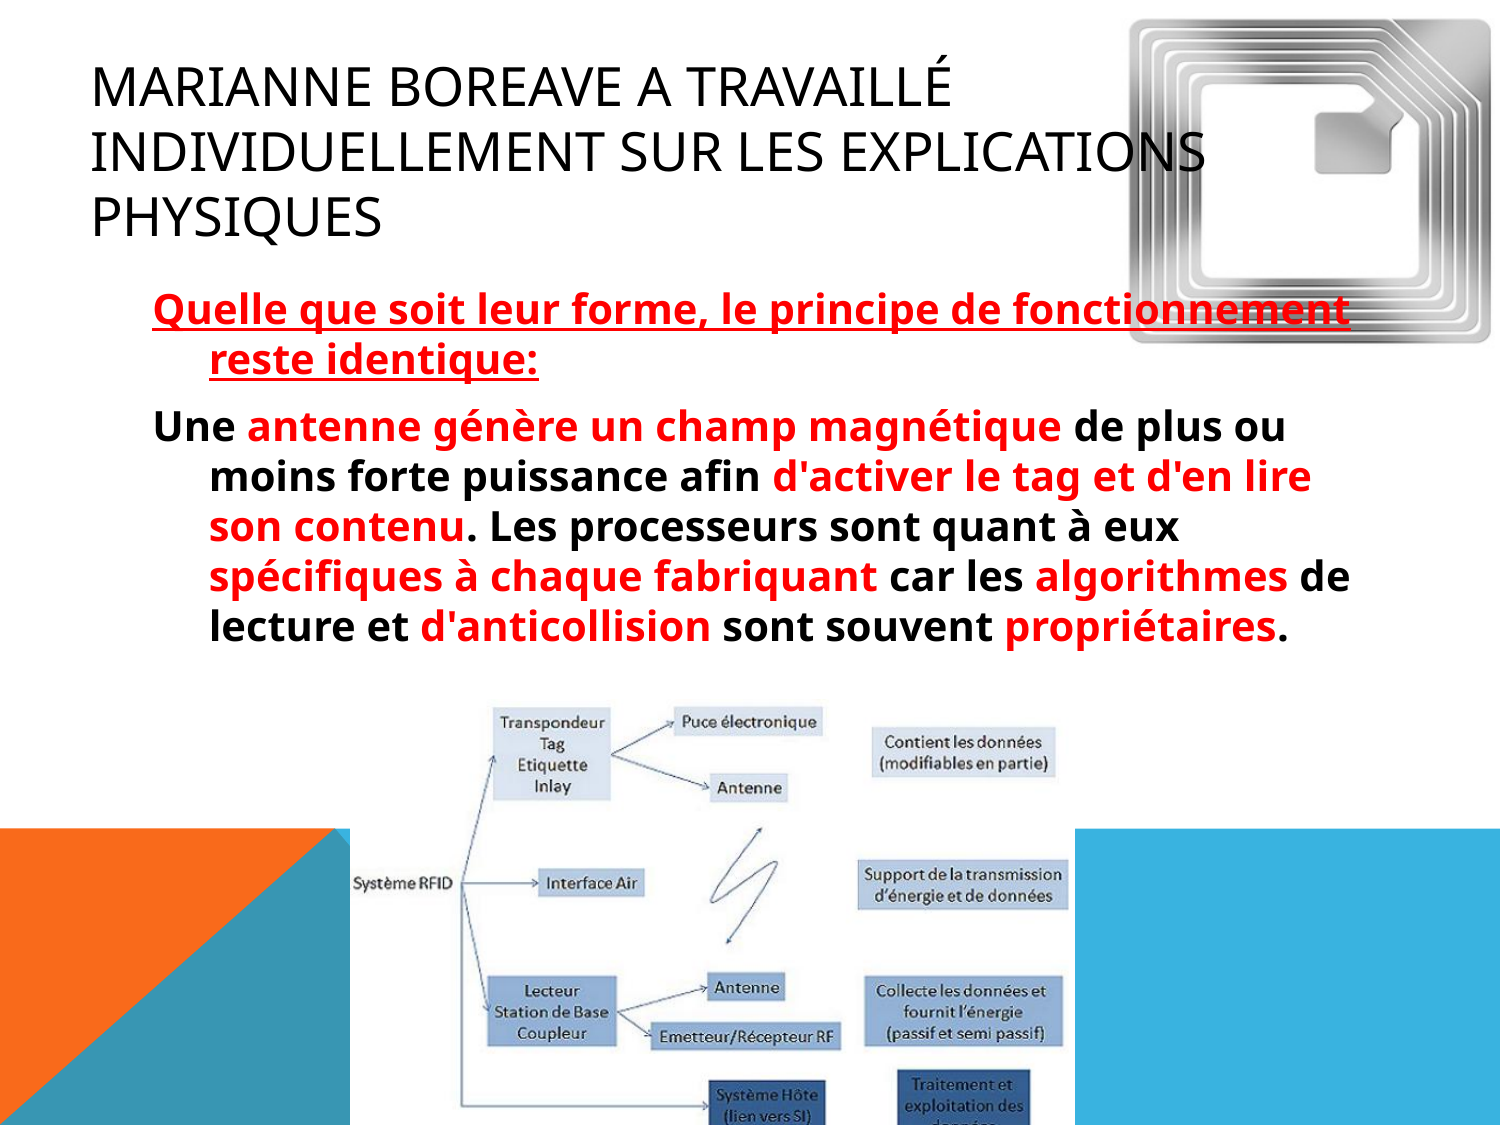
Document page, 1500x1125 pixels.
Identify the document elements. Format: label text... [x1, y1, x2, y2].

list Quelle que soit leur forme, le principe de fonctionnement reste identique: Une antenne génère un champ magnétique de plus ou moins forte puissance afin d'activer le tag et d'en lire son contenu. Les processeurs sont quant à eux spécifiques à chaque fabriquant car les algorithmes de lecture et d'anticollision sont souvent propriétaires. [137, 275, 1372, 825]
picture [1110, 0, 1500, 363]
title Marianne boreave a travaillé individuellement sur les explications physiques [75, 137, 1105, 228]
picture [349, 699, 1076, 1125]
